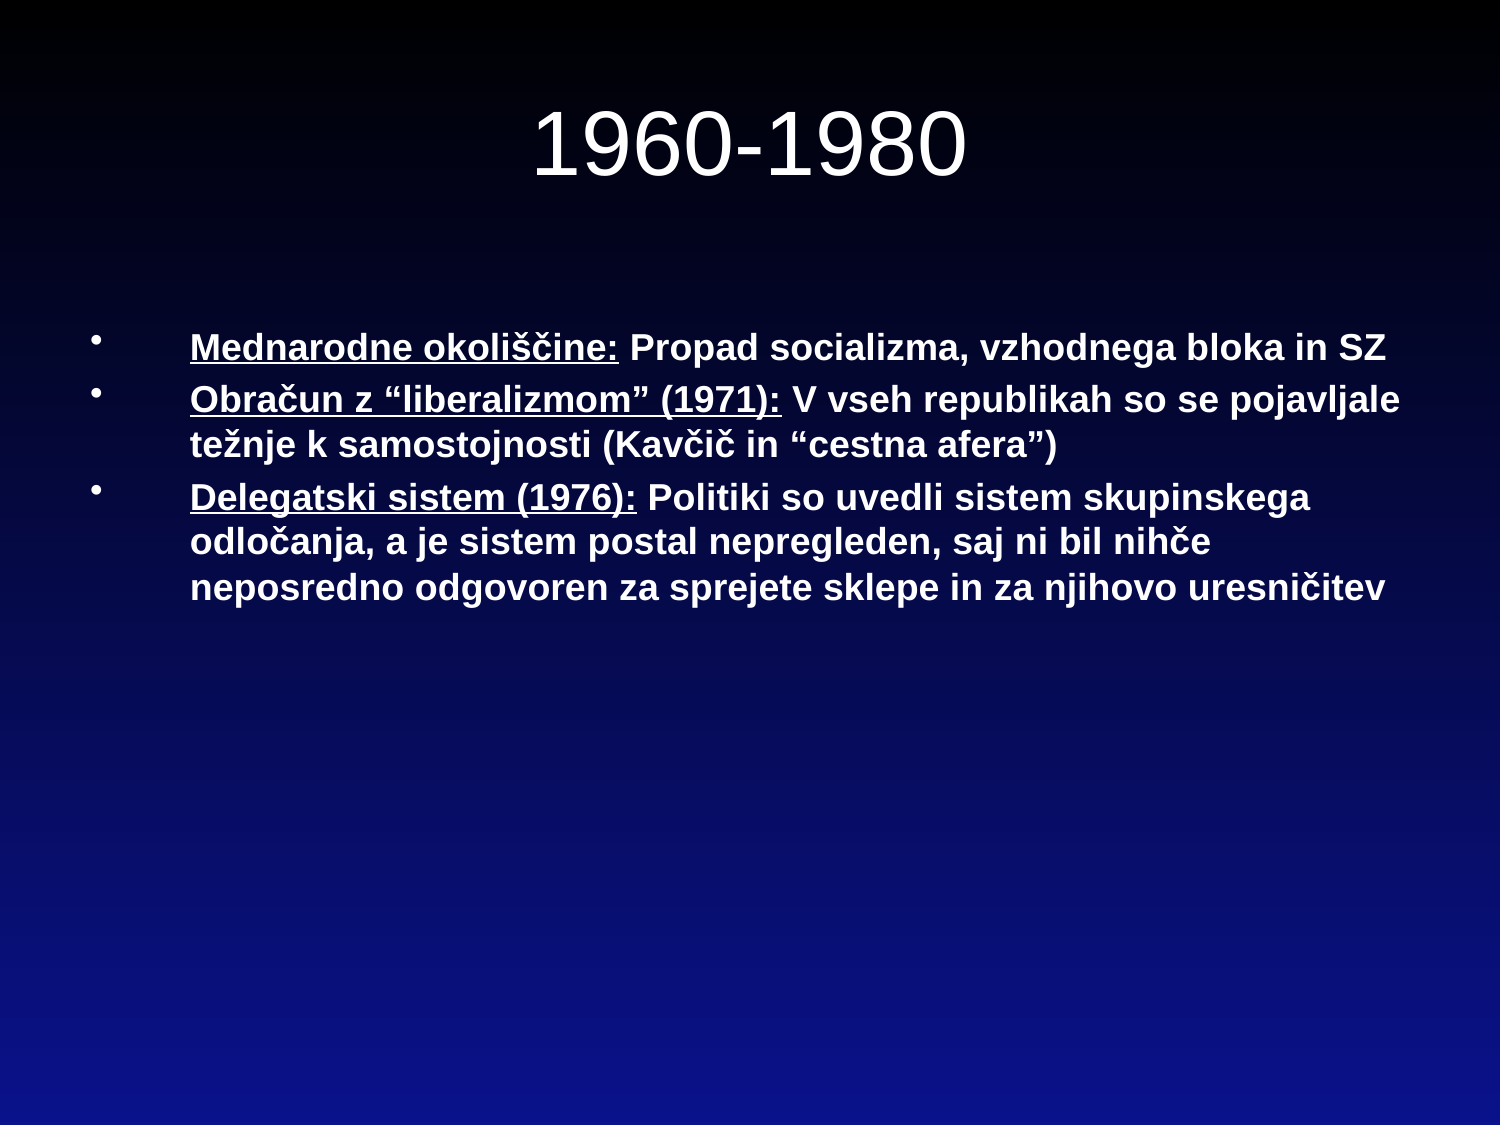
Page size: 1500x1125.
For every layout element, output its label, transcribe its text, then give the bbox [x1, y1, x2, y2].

list Mednarodne okoliščine: Propad socializma, vzhodnega bloka in SZ Obračun z “liberalizmom” (1971): V vseh republikah so se pojavljale težnje k samostojnosti (Kavčič in “cestna afera”) Delegatski sistem (1976): Politiki so uvedli sistem skupinskega odločanja, a je sistem postal nepregleden, saj ni bil nihče neposredno odgovoren za sprejete sklepe in za njihovo uresničitev [75, 262, 1425, 1005]
title 1960-1980 [75, 45, 1425, 233]
